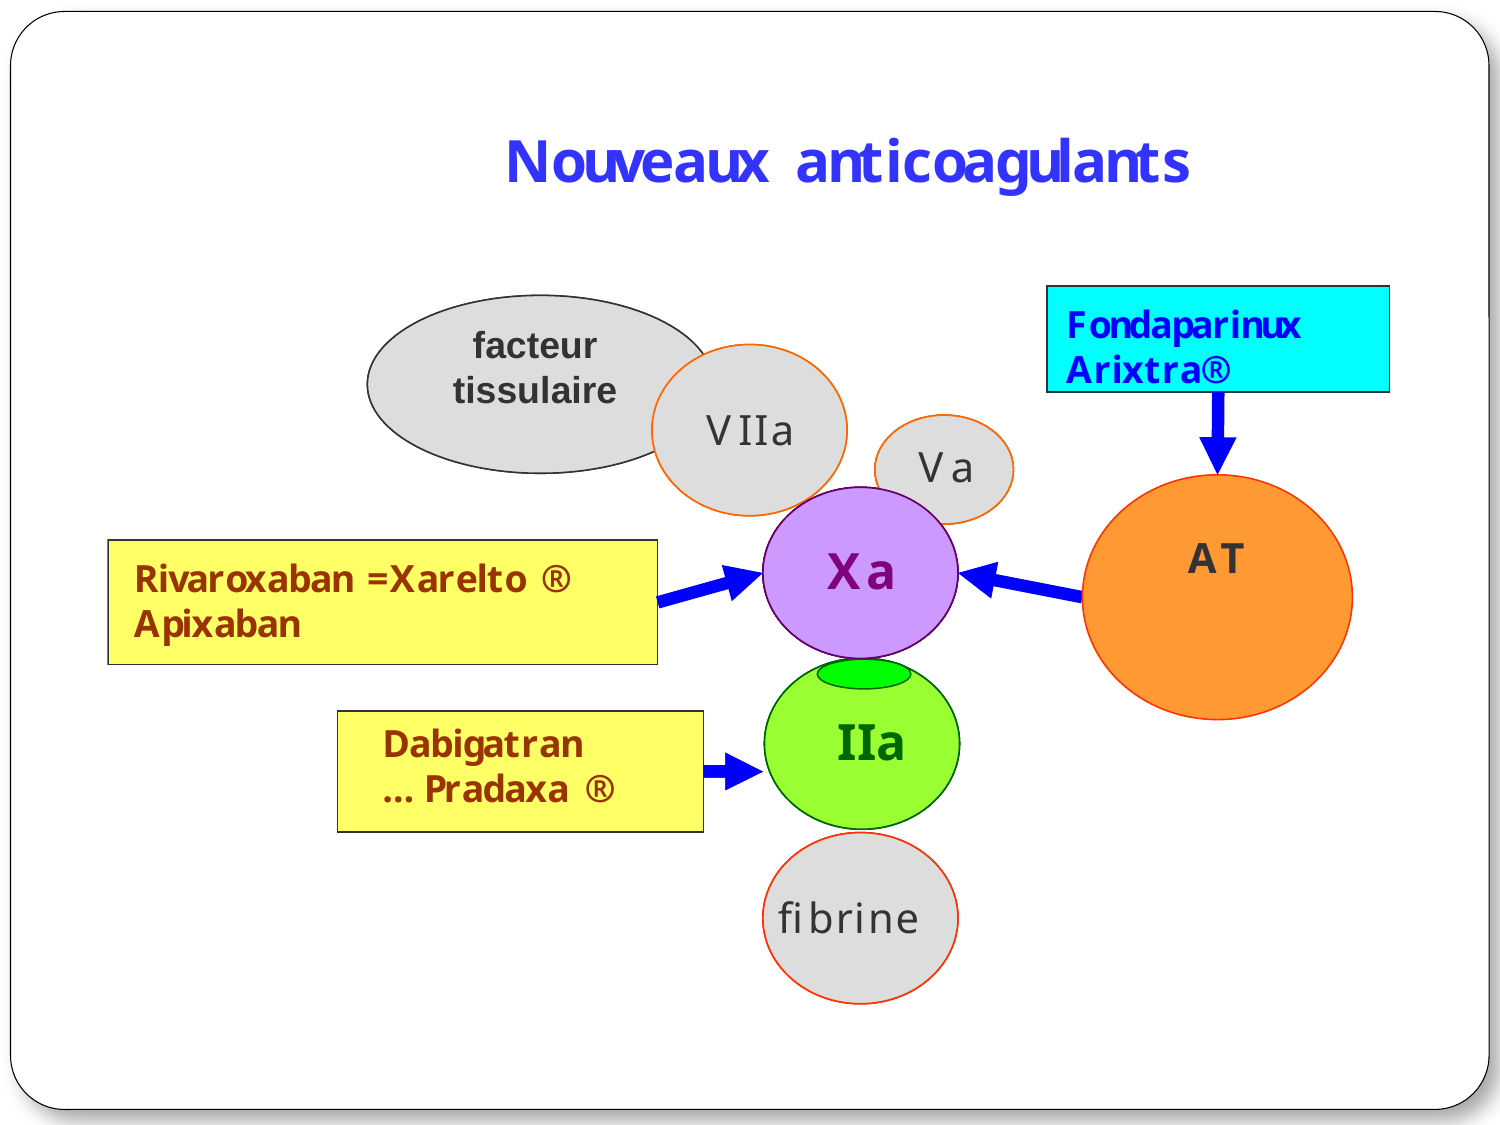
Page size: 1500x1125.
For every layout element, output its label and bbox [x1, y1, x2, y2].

picture [106, 118, 1393, 1007]
